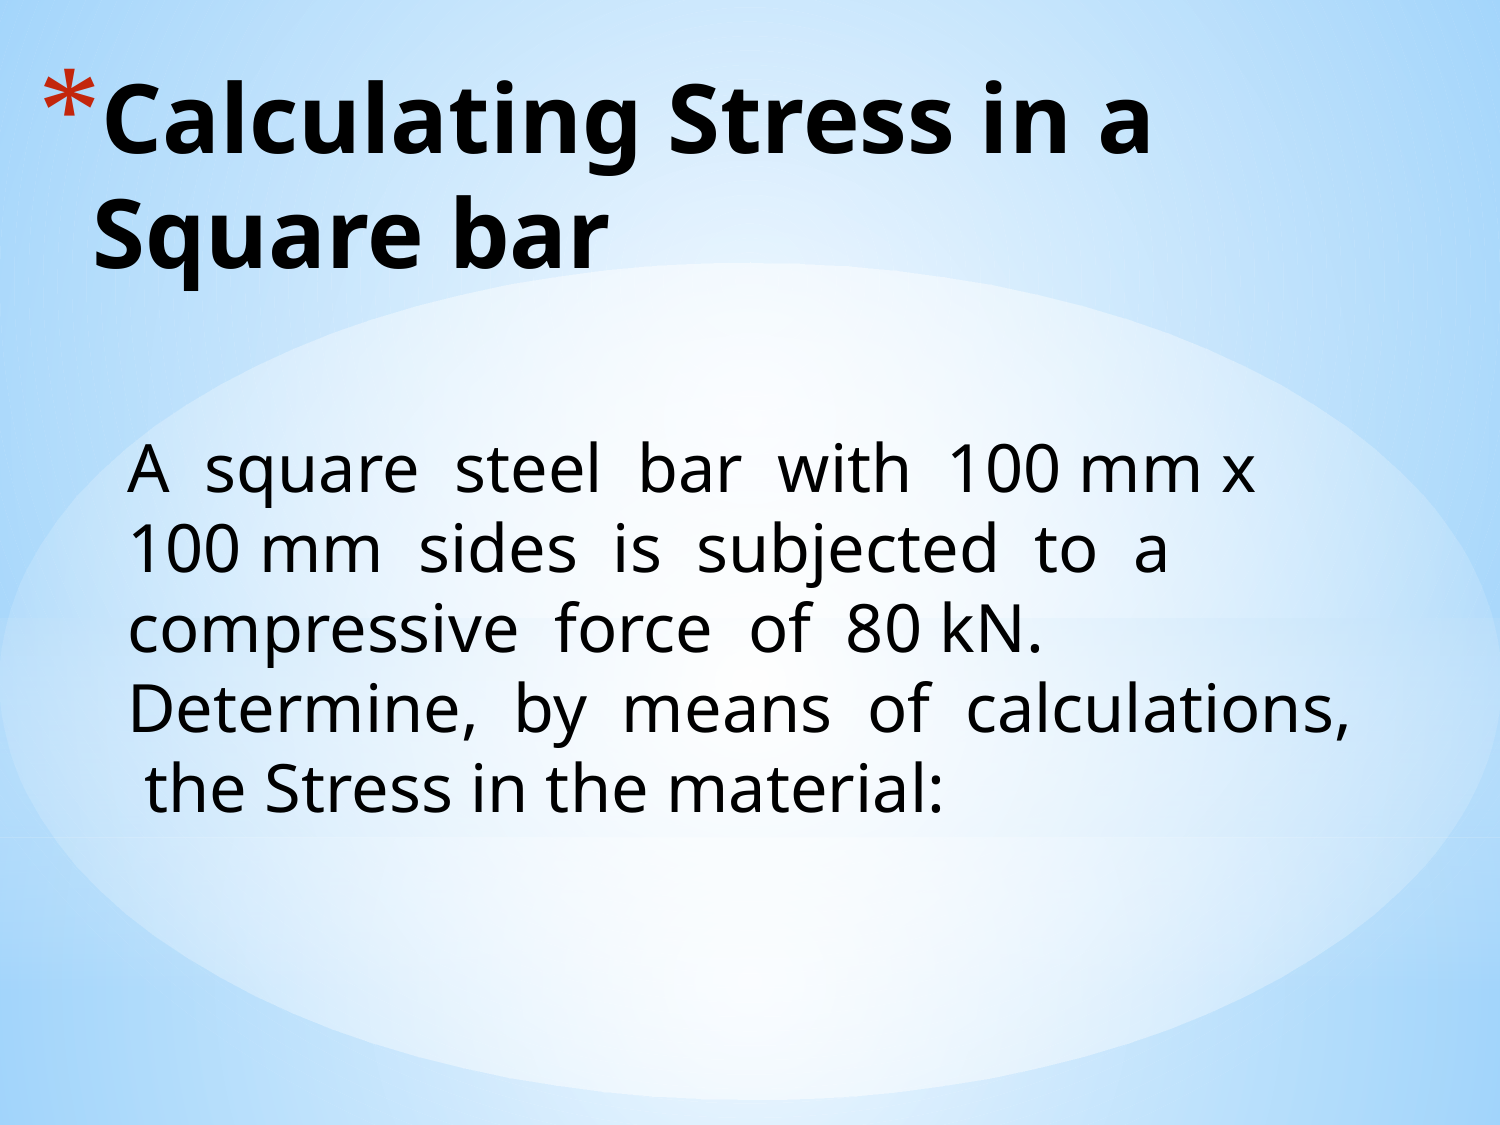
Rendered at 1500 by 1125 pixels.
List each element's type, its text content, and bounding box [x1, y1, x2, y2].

text_box A square steel bar with 100 mm x 100 mm sides is subjected to a compressive force of 80 kN. Determine, by means of calculations, the Stress in the material: [112, 418, 1375, 834]
title Calculating Stress in a Square bar [24, 50, 1438, 188]
